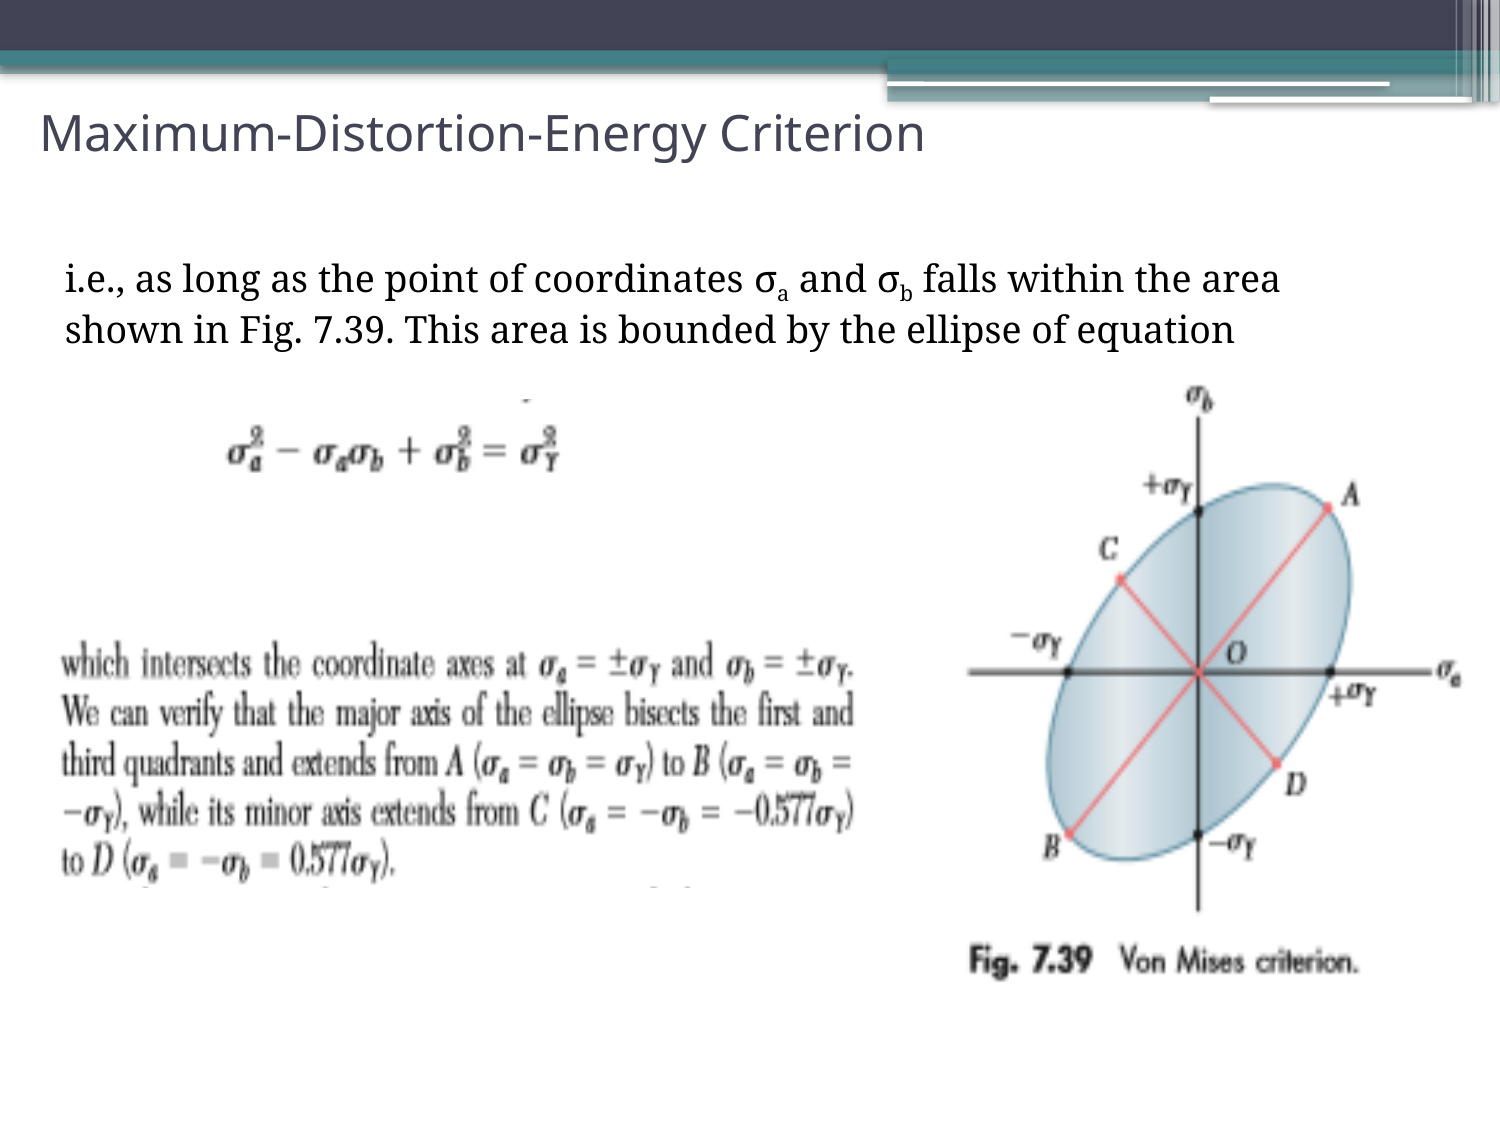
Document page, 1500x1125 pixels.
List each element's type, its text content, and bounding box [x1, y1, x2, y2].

picture [49, 637, 876, 888]
picture [924, 374, 1476, 1026]
text_box i.e., as long as the point of coordinates σa and σb falls within the area shown in Fig. 7.39. This area is bounded by the ellipse of equation [49, 247, 1413, 358]
picture [199, 399, 588, 501]
title Maximum-Distortion-Energy Criterion [24, 87, 975, 175]
